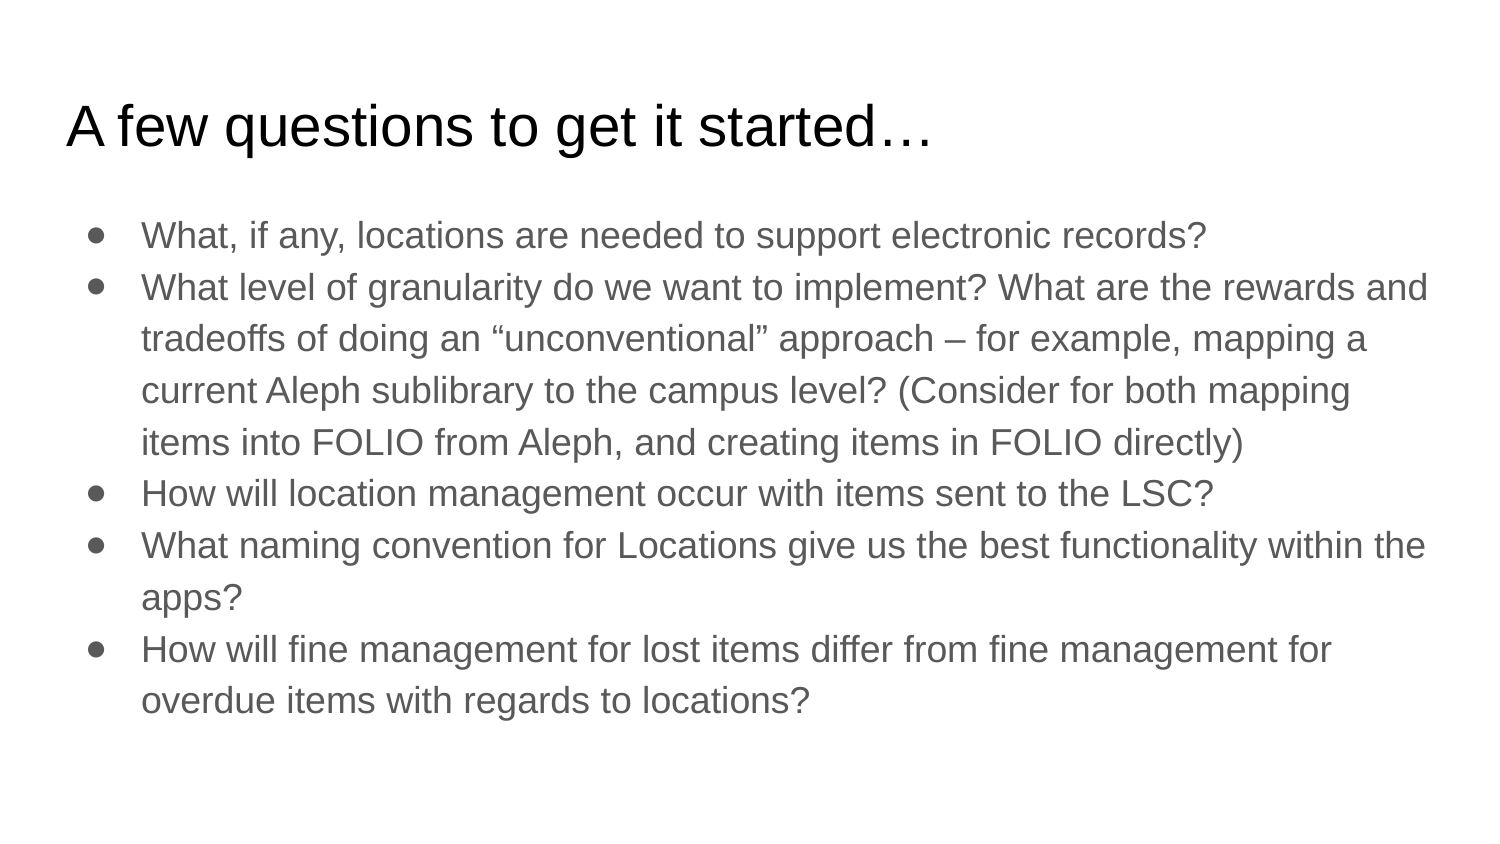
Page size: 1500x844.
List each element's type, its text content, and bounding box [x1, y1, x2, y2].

title A few questions to get it started… [51, 72, 1449, 167]
list What, if any, locations are needed to support electronic records? What level of granularity do we want to implement? What are the rewards and tradeoffs of doing an “unconventional” approach – for example, mapping a current Aleph sublibrary to the campus level? (Consider for both mapping items into FOLIO from Aleph, and creating items in FOLIO directly) How will location management occur with items sent to the LSC? What naming convention for Locations give us the best functionality within the apps? How will fine management for lost items differ from fine management for overdue items with regards to locations? [51, 189, 1449, 750]
